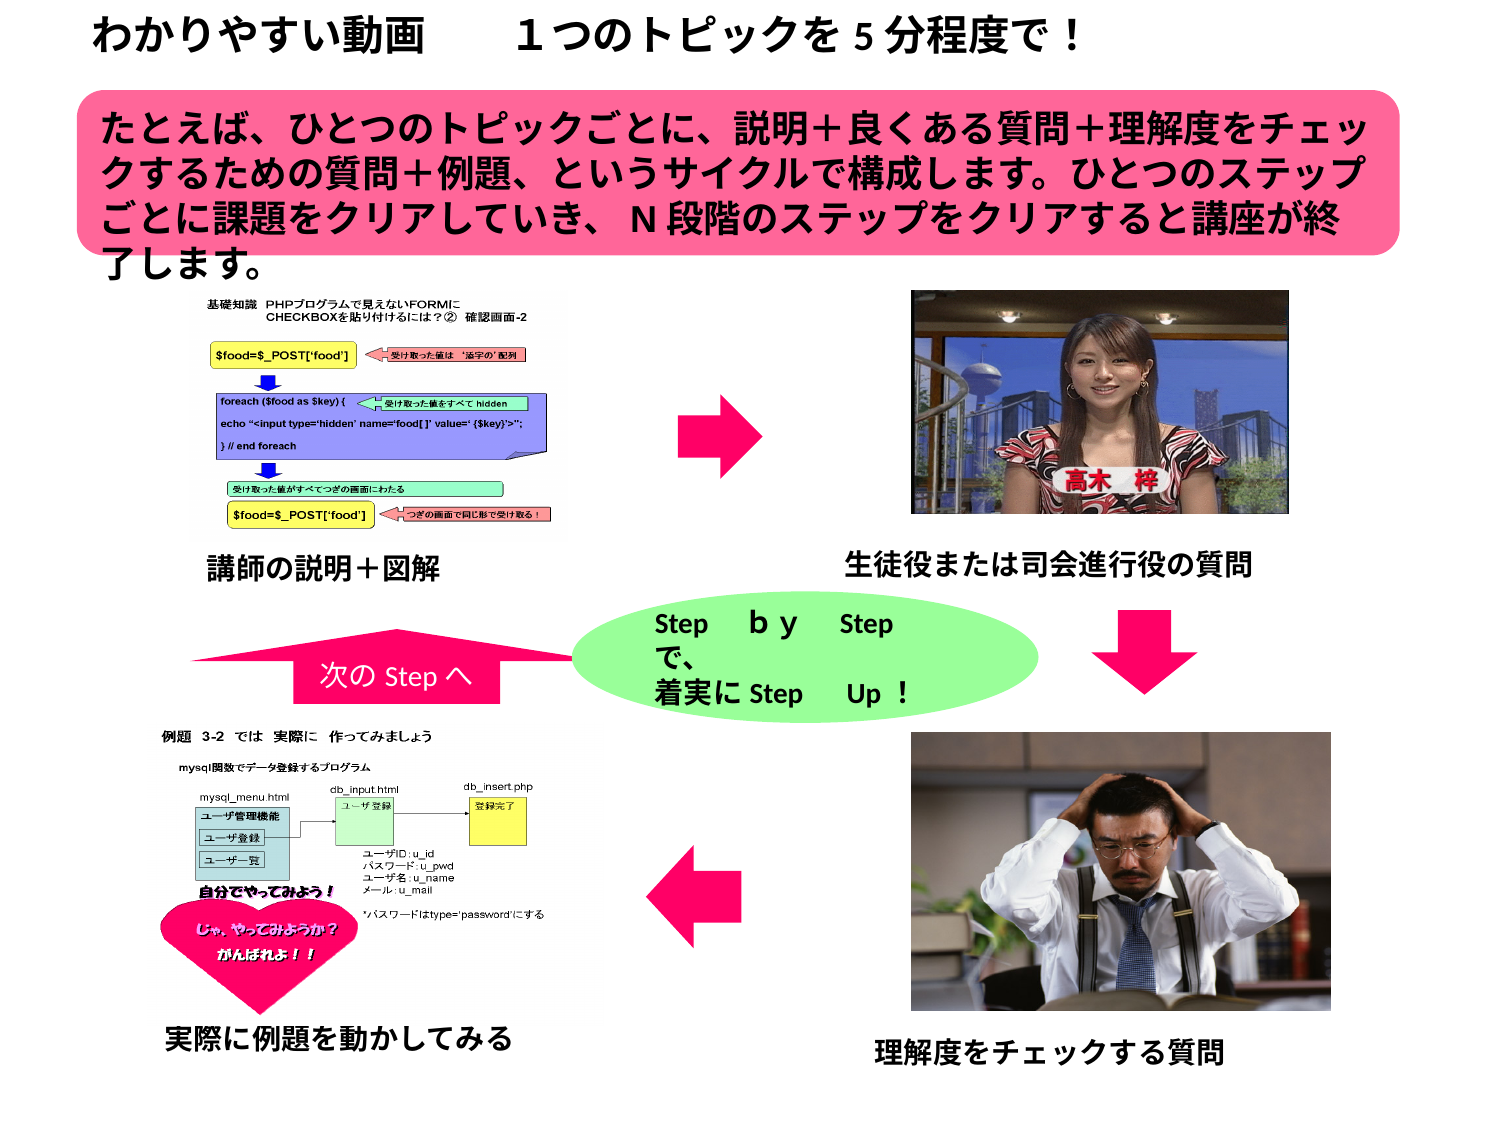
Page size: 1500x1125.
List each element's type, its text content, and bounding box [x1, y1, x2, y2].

title わかりやすい動画 １つのトピックを5分程度で！ [76, 0, 1428, 69]
text_box たとえば、ひとつのトピックごとに、説明＋良くある質問＋理解度をチェックするための質問＋例題、というサイクルで構成します。ひとつのステップごとに課題をクリアしていき、N段階のステップをクリアすると講座が終了します。 [76, 90, 1400, 256]
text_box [147, 290, 1395, 1071]
